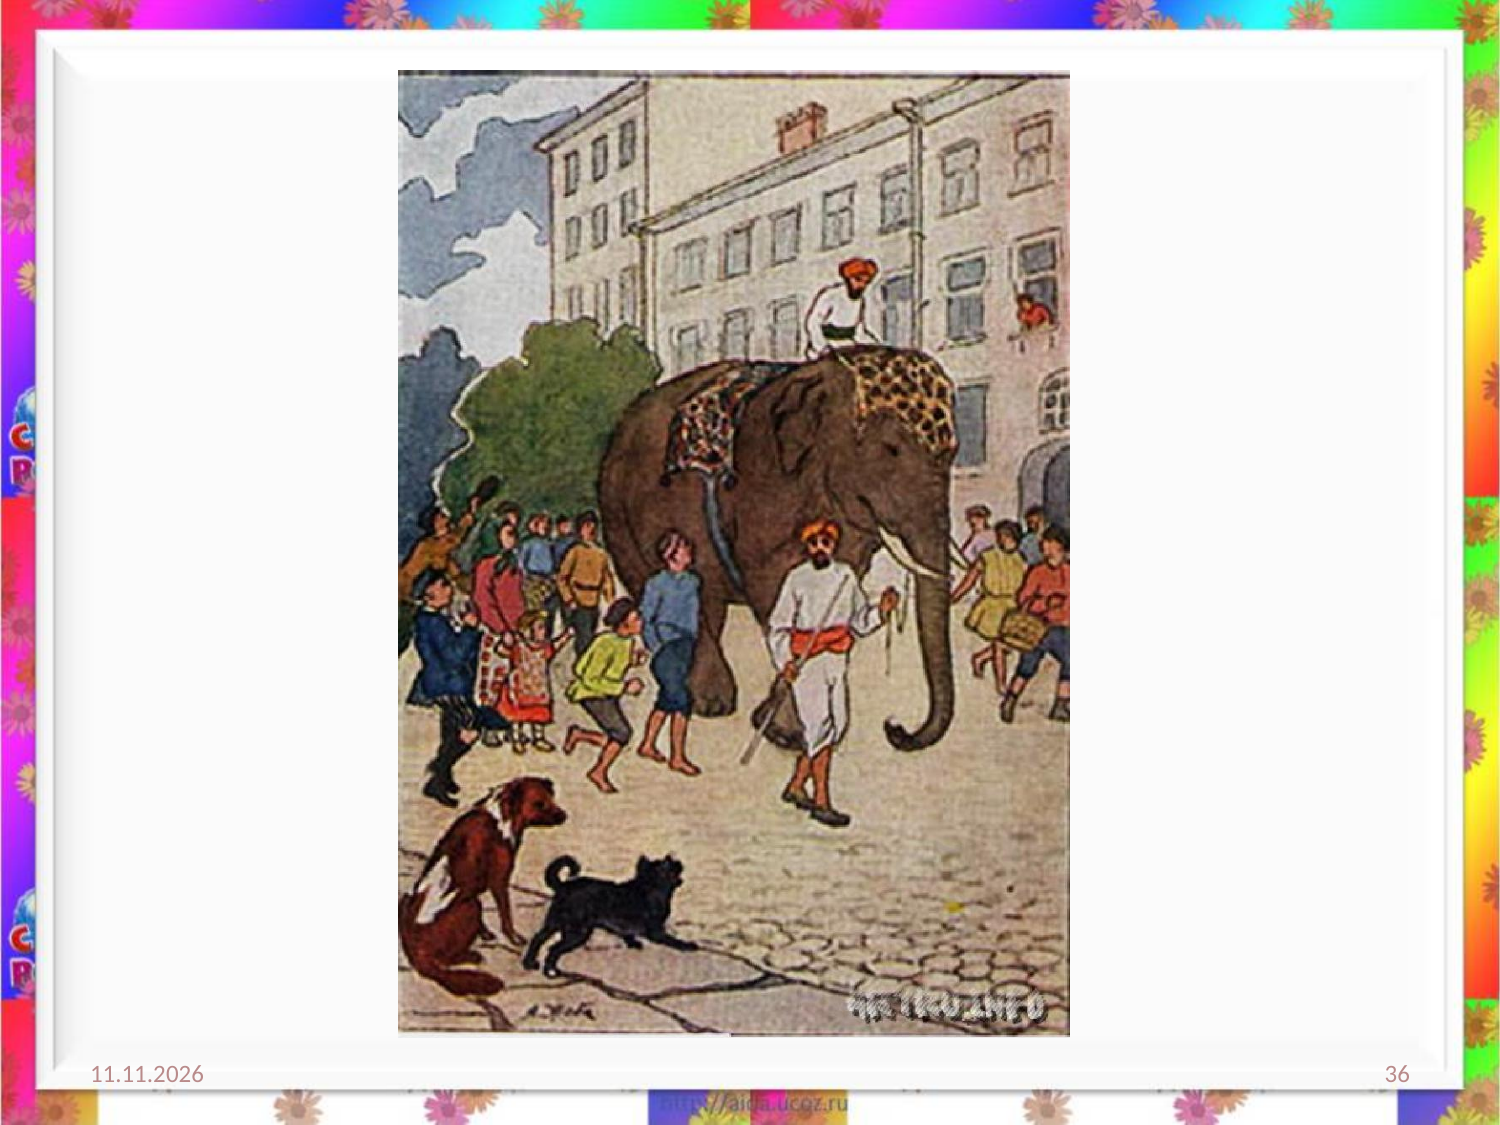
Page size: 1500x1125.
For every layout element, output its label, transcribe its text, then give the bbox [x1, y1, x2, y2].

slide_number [75, 1042, 425, 1103]
slide_number 36 [1074, 1042, 1425, 1103]
picture [0, 0, 1500, 1125]
